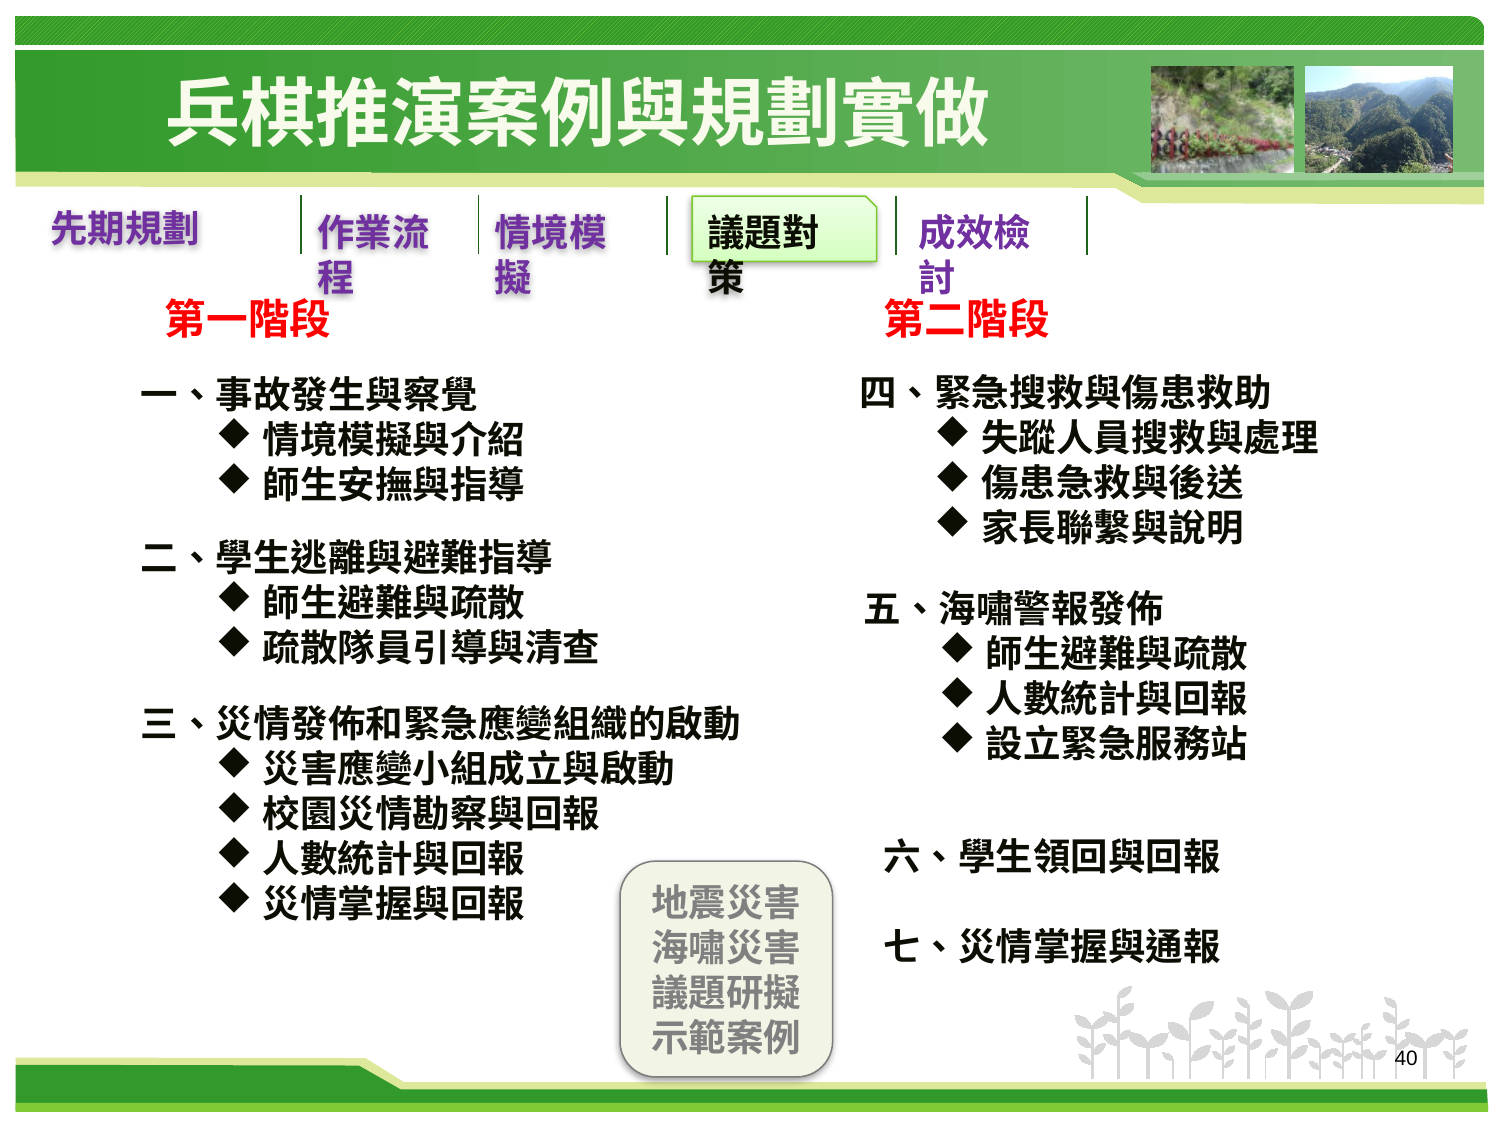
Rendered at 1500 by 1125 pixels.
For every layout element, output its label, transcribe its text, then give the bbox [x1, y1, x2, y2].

text_box 四、緊急搜救與傷患救助 失蹤人員搜救與處理 傷患急救與後送 家長聯繫與說明 [844, 361, 1338, 557]
title 兵棋推演案例與規劃實做 [17, 38, 1138, 182]
text_box 第一階段 [149, 267, 370, 368]
text_box 地震災害 海嘯災害 議題研擬 示範案例 [619, 933, 834, 1078]
slide_number 40 [1167, 1036, 1433, 1086]
text_box 第二階段 [868, 267, 1092, 368]
picture [1151, 66, 1294, 173]
text_box 作業流程 [301, 195, 476, 263]
text_box 成效檢討 [904, 196, 1089, 262]
text_box 五、海嘯警報發佈 師生避難與疏散 人數統計與回報 設立緊急服務站 [849, 577, 1447, 773]
text_box 議題對策 [691, 195, 878, 263]
picture [1305, 66, 1453, 173]
text_box 情境模擬 [478, 195, 665, 263]
text_box 二、學生逃離與避難指導 師生避難與疏散 疏散隊員引導與清查 [125, 527, 635, 677]
text_box 六、學生領回與回報 七、災情掌握與通報 [868, 825, 1332, 1021]
text_box 三、災情發佈和緊急應變組織的啟動 災害應變小組成立與啟動 校園災情勘察與回報 人數統計與回報 災情掌握與回報 [125, 692, 876, 933]
text_box 先期規劃 [35, 191, 362, 258]
text_box 一、事故發生與察覺 情境模擬與介紹 師生安撫與指導 [125, 363, 572, 514]
